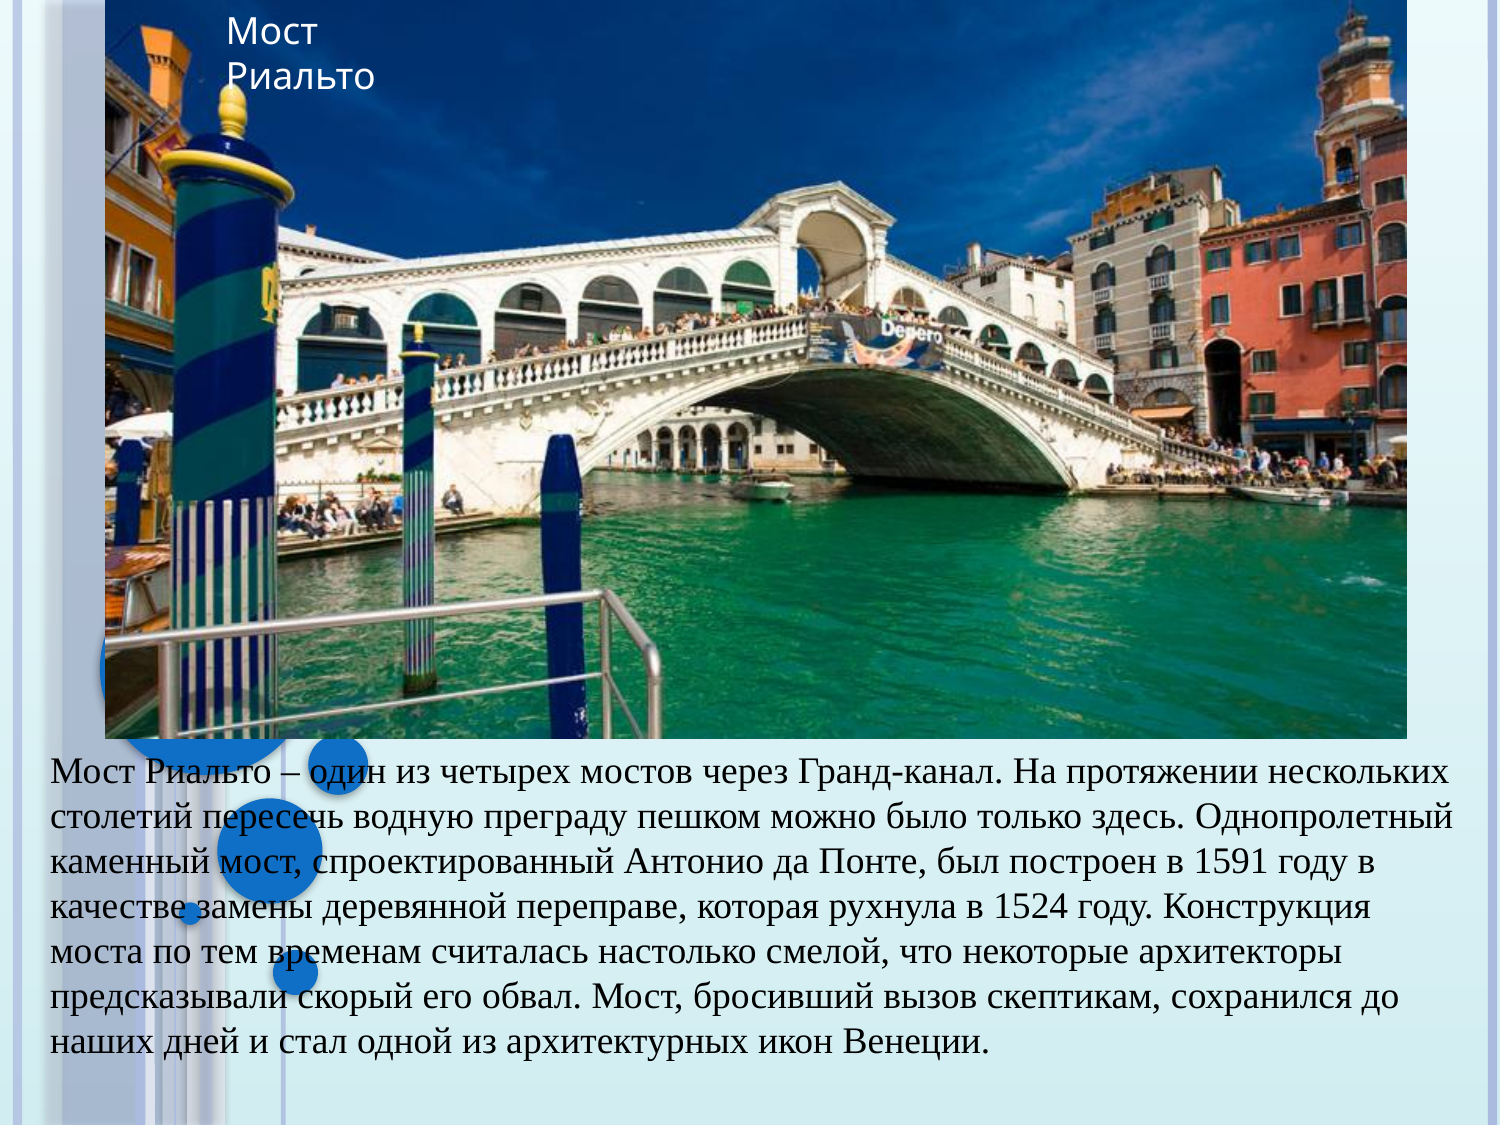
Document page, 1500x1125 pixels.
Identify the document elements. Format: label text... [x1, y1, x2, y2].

list Мост Риальто – один из четырех мостов через Гранд-канал. На протяжении нескольких столетий пересечь водную преграду пешком можно было только здесь. Однопролетный каменный мост, спроектированный Антонио да Понте, был построен в 1591 году в качестве замены деревянной переправе, которая рухнула в 1524 году. Конструкция моста по тем временам считалась настолько смелой, что некоторые архитекторы предсказывали скорый его обвал. Мост, бросивший вызов скептикам, сохранился до наших дней и стал одной из архитектурных икон Венеции. [35, 738, 1477, 1090]
picture [104, 0, 1408, 739]
